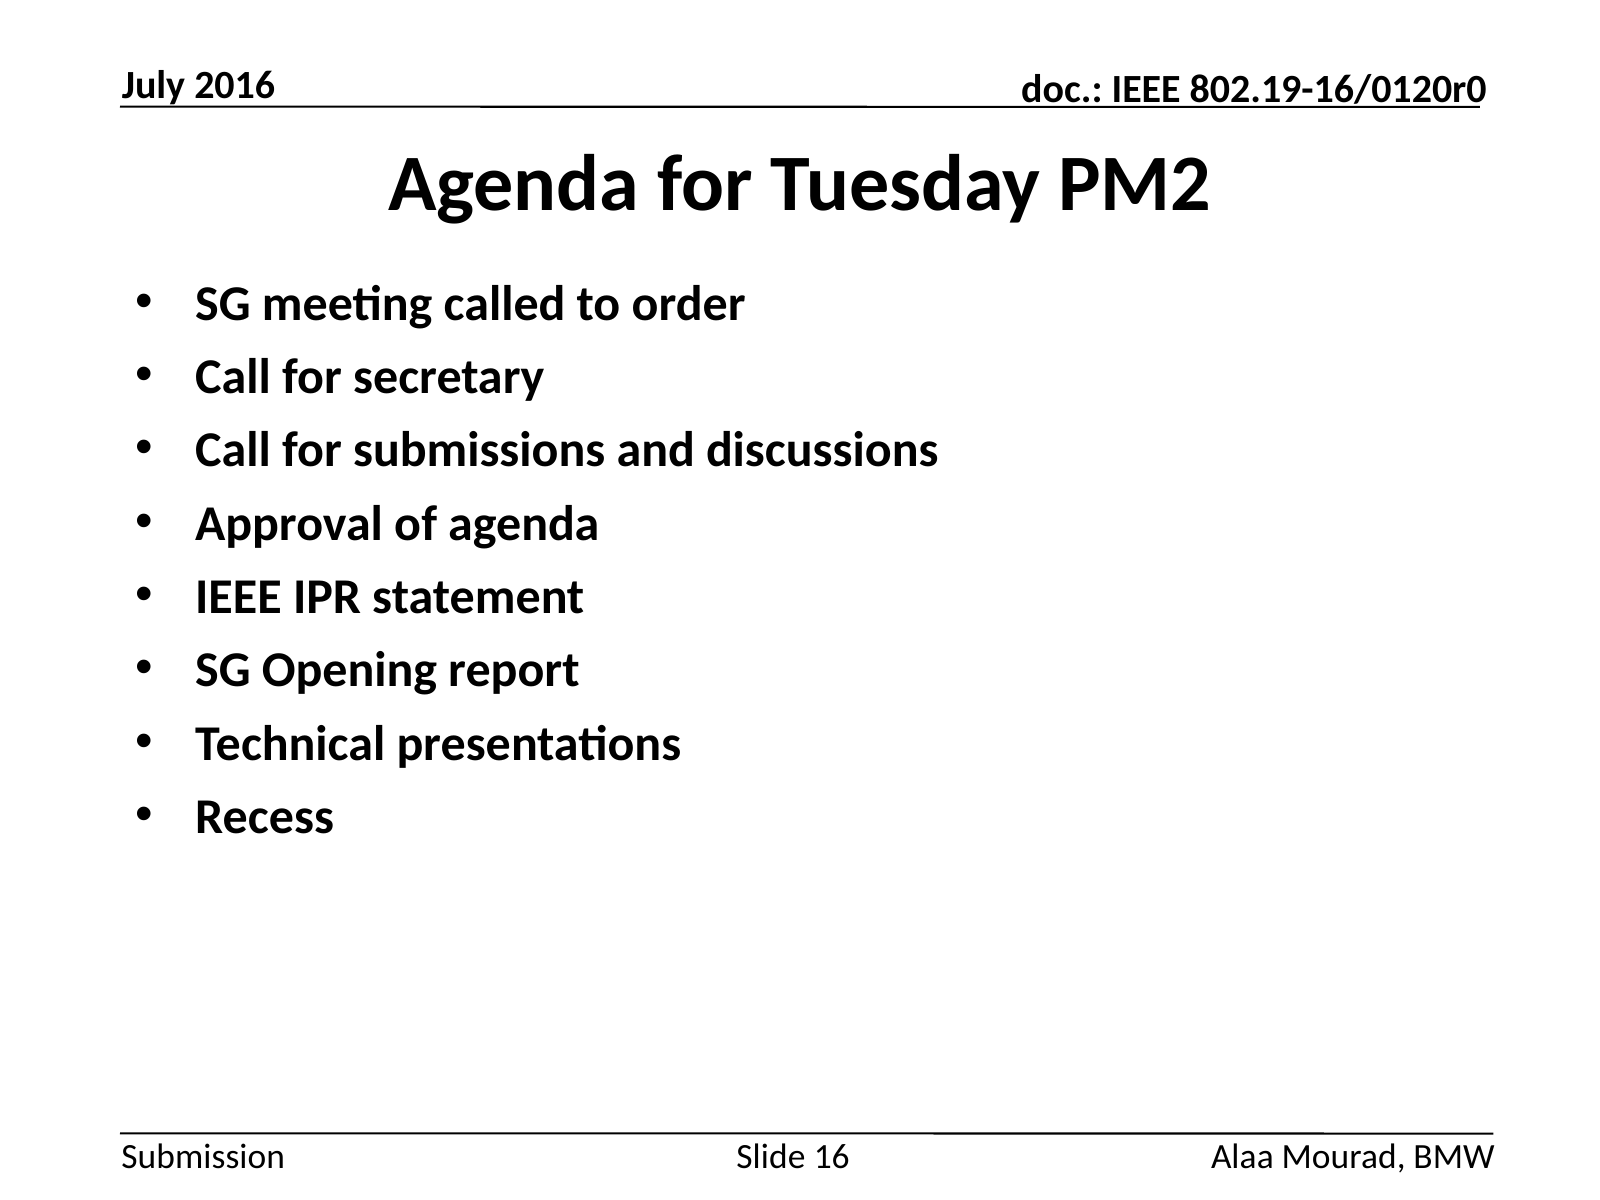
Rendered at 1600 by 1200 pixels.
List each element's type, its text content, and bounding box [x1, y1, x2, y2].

footer Alaa Mourad, BMW [937, 1132, 1495, 1174]
title Agenda for Tuesday PM2 [119, 119, 1480, 238]
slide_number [121, 58, 451, 107]
list SG meeting called to order Call for secretary Call for submissions and discussions Approval of agenda IEEE IPR statement SG Opening report Technical presentations Recess [119, 262, 1480, 1126]
slide_number Slide 16 [733, 1132, 854, 1197]
